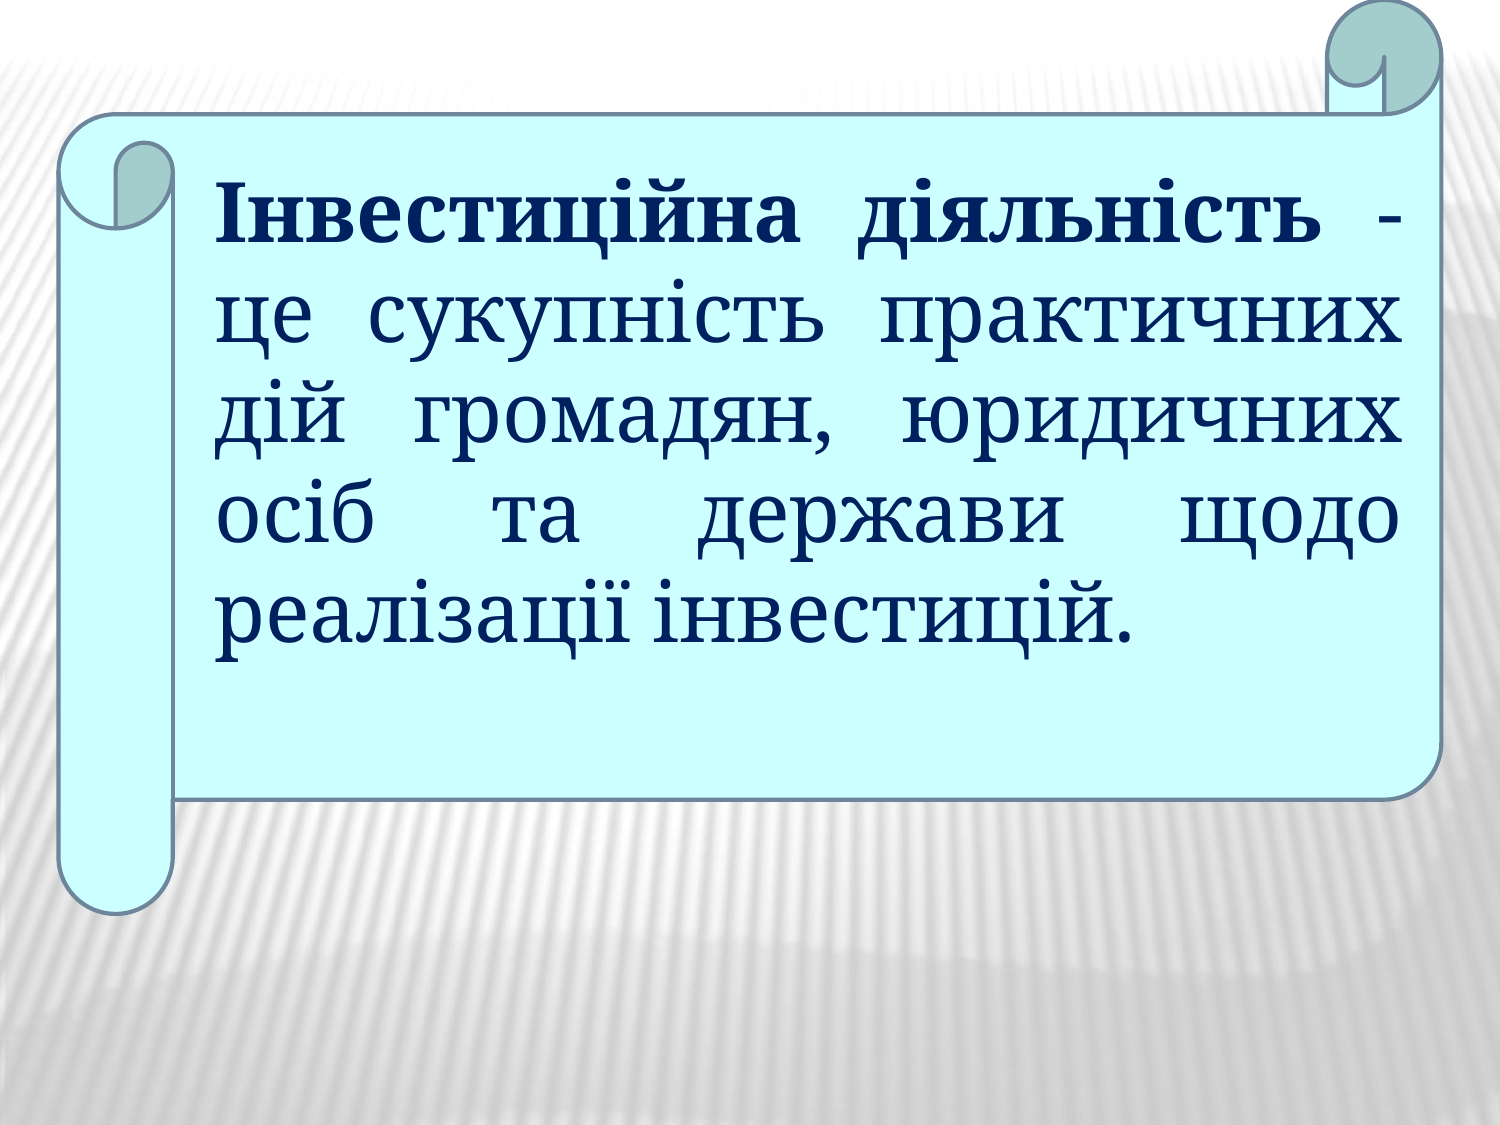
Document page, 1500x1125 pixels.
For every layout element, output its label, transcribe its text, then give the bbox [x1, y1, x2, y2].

text_box Інвестиційна діяльність - це сукупність практичних дій громадян, юридичних осіб та держави щодо реалізації інвестицій. [199, 61, 1418, 667]
text_box [56, 0, 1444, 917]
